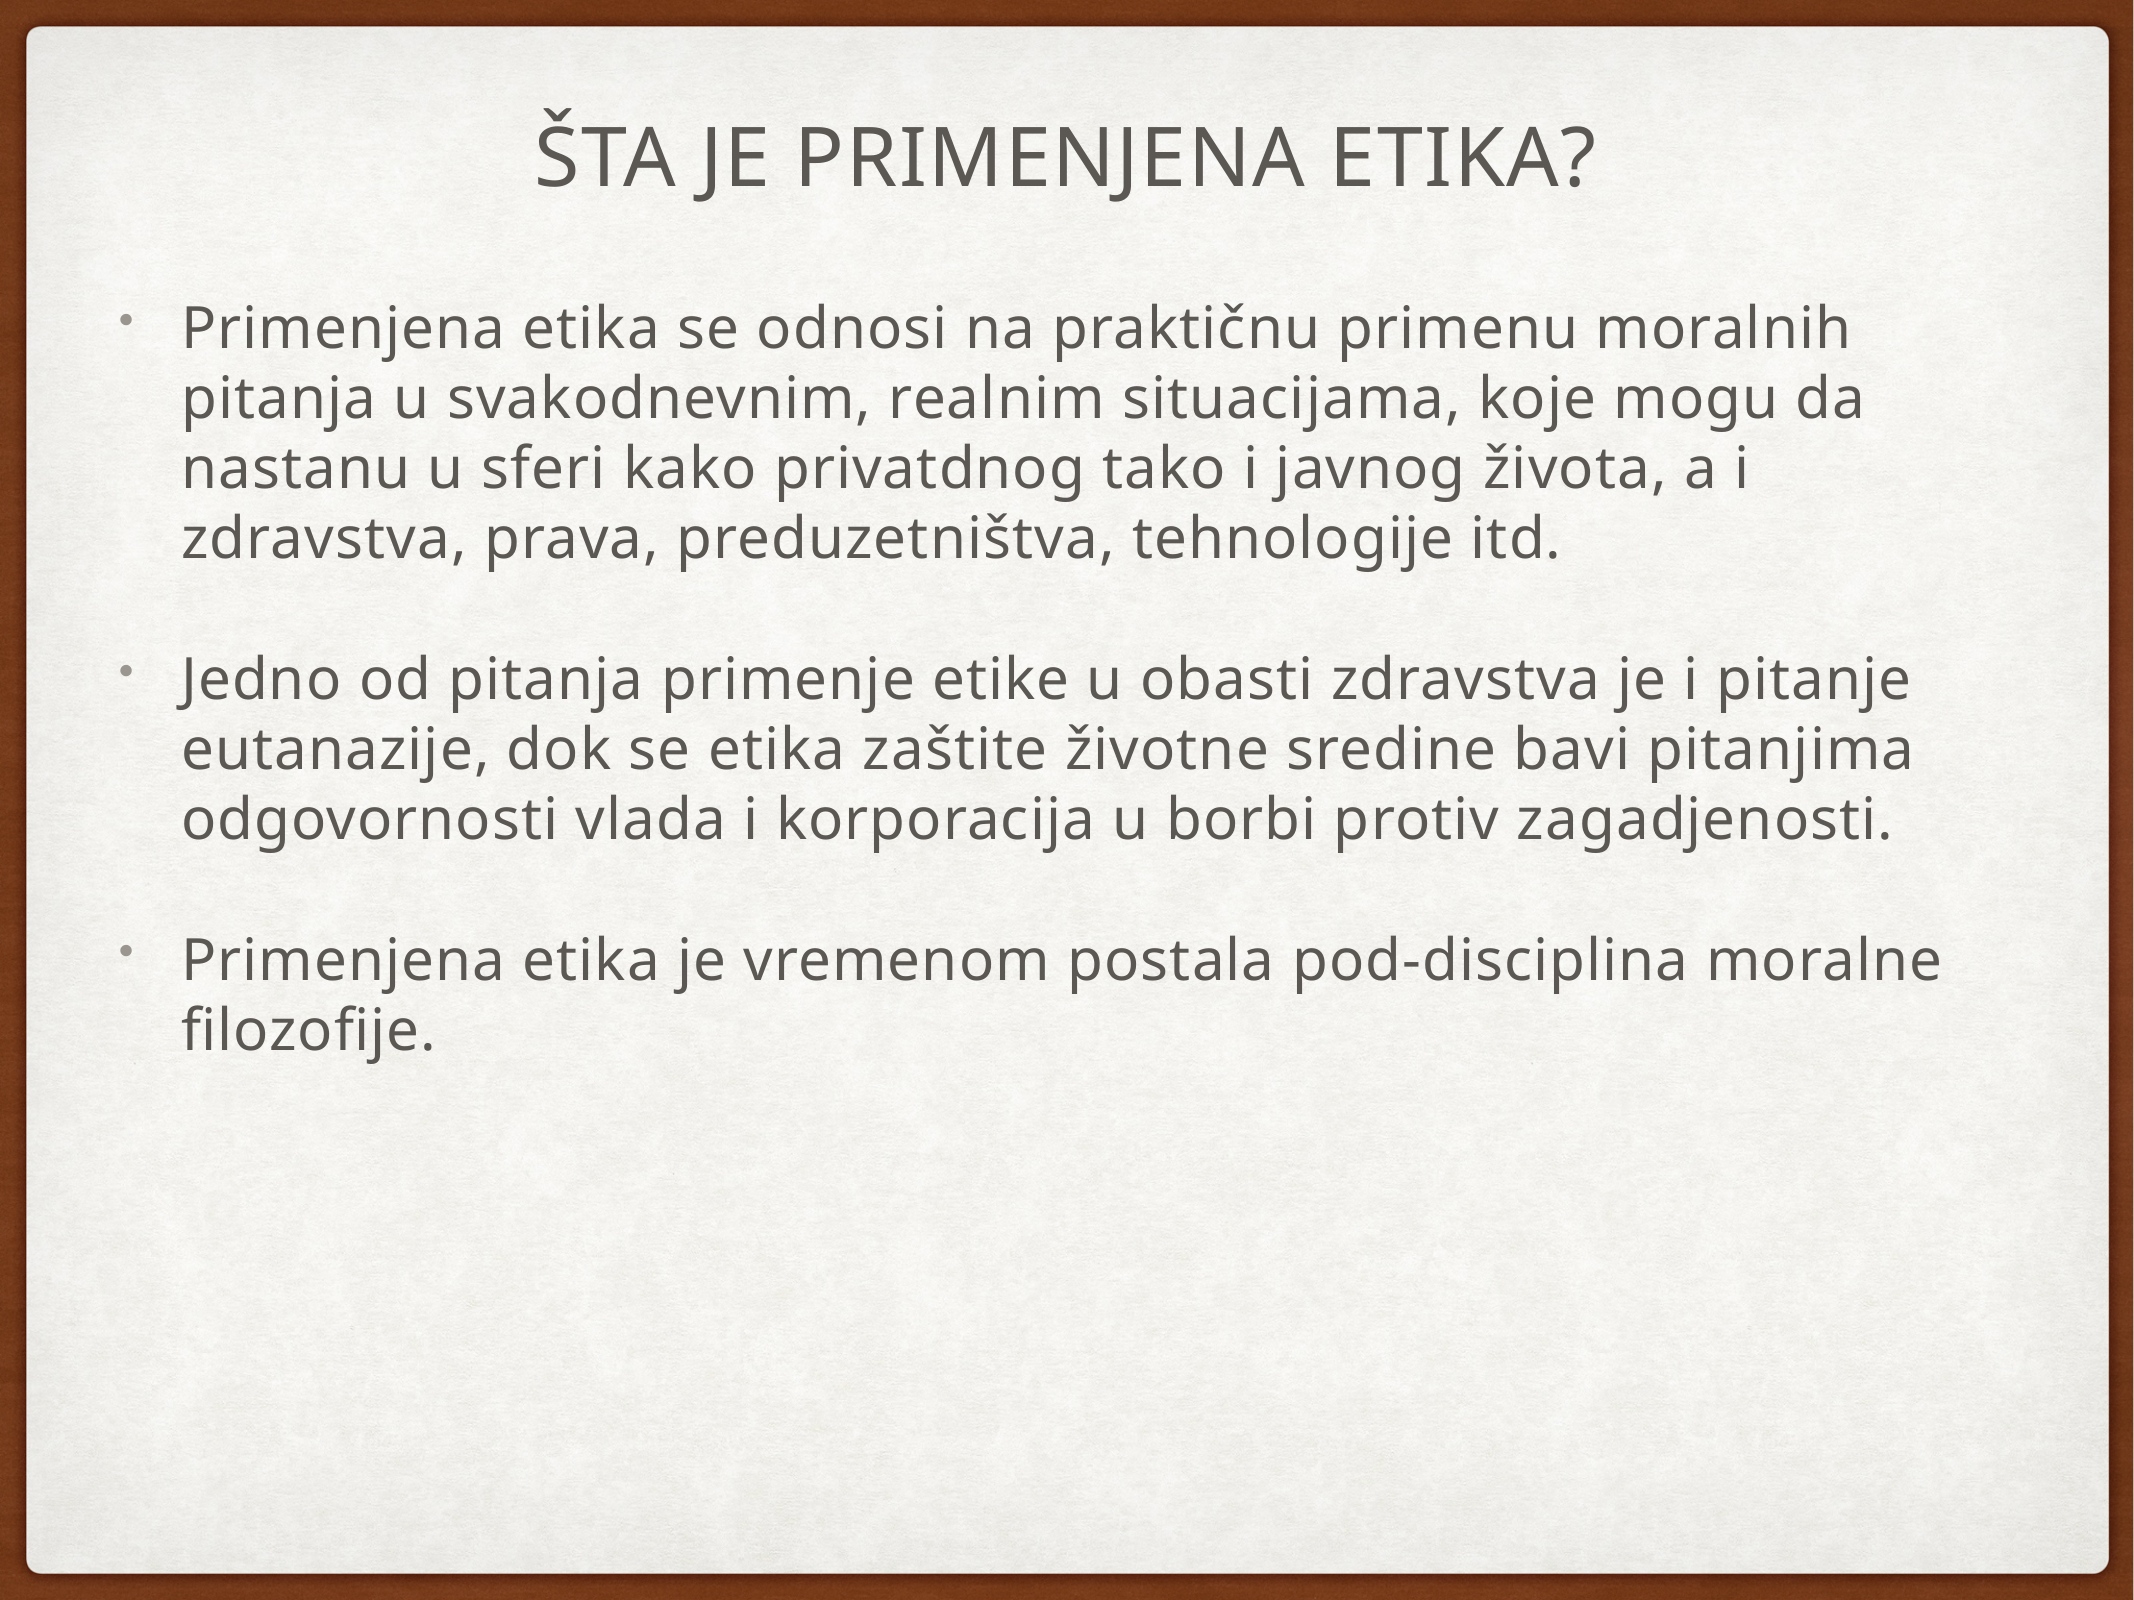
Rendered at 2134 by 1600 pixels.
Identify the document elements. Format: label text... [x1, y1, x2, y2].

list Primenjena etika se odnosi na praktičnu primenu moralnih pitanja u svakodnevnim, realnim situacijama, koje mogu da nastanu u sferi kako privatdnog tako i javnog života, a i zdravstva, prava, preduzetništva, tehnologije itd. Jedno od pitanja primenje etike u obasti zdravstva je i pitanje eutanazije, dok se etika zaštite životne sredine bavi pitanjima odgovornosti vlada i korporacija u borbi protiv zagadjenosti. Primenjena etika je vremenom postala pod-disciplina moralne filozofije. [109, 281, 2024, 1451]
title šta je primenjena etika? [109, 95, 2024, 220]
picture [0, 0, 2134, 1600]
